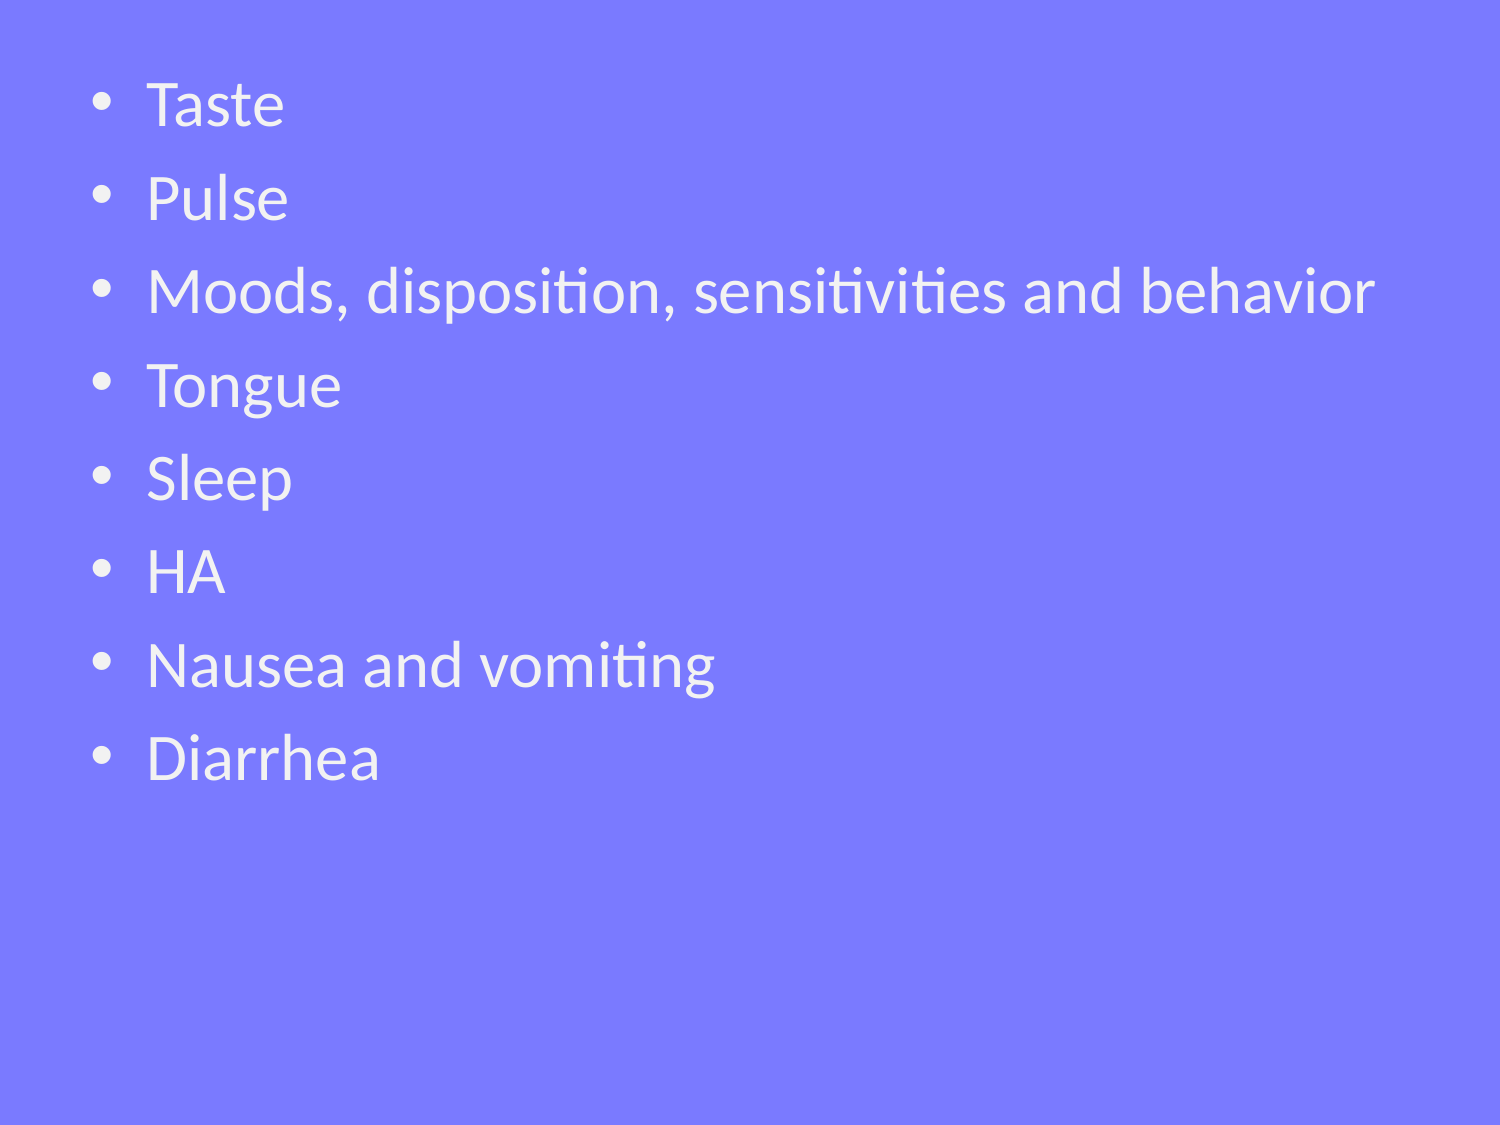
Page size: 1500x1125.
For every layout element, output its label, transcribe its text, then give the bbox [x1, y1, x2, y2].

list Taste Pulse Moods, disposition, sensitivities and behavior Tongue Sleep HA Nausea and vomiting Diarrhea [75, 52, 1425, 1064]
